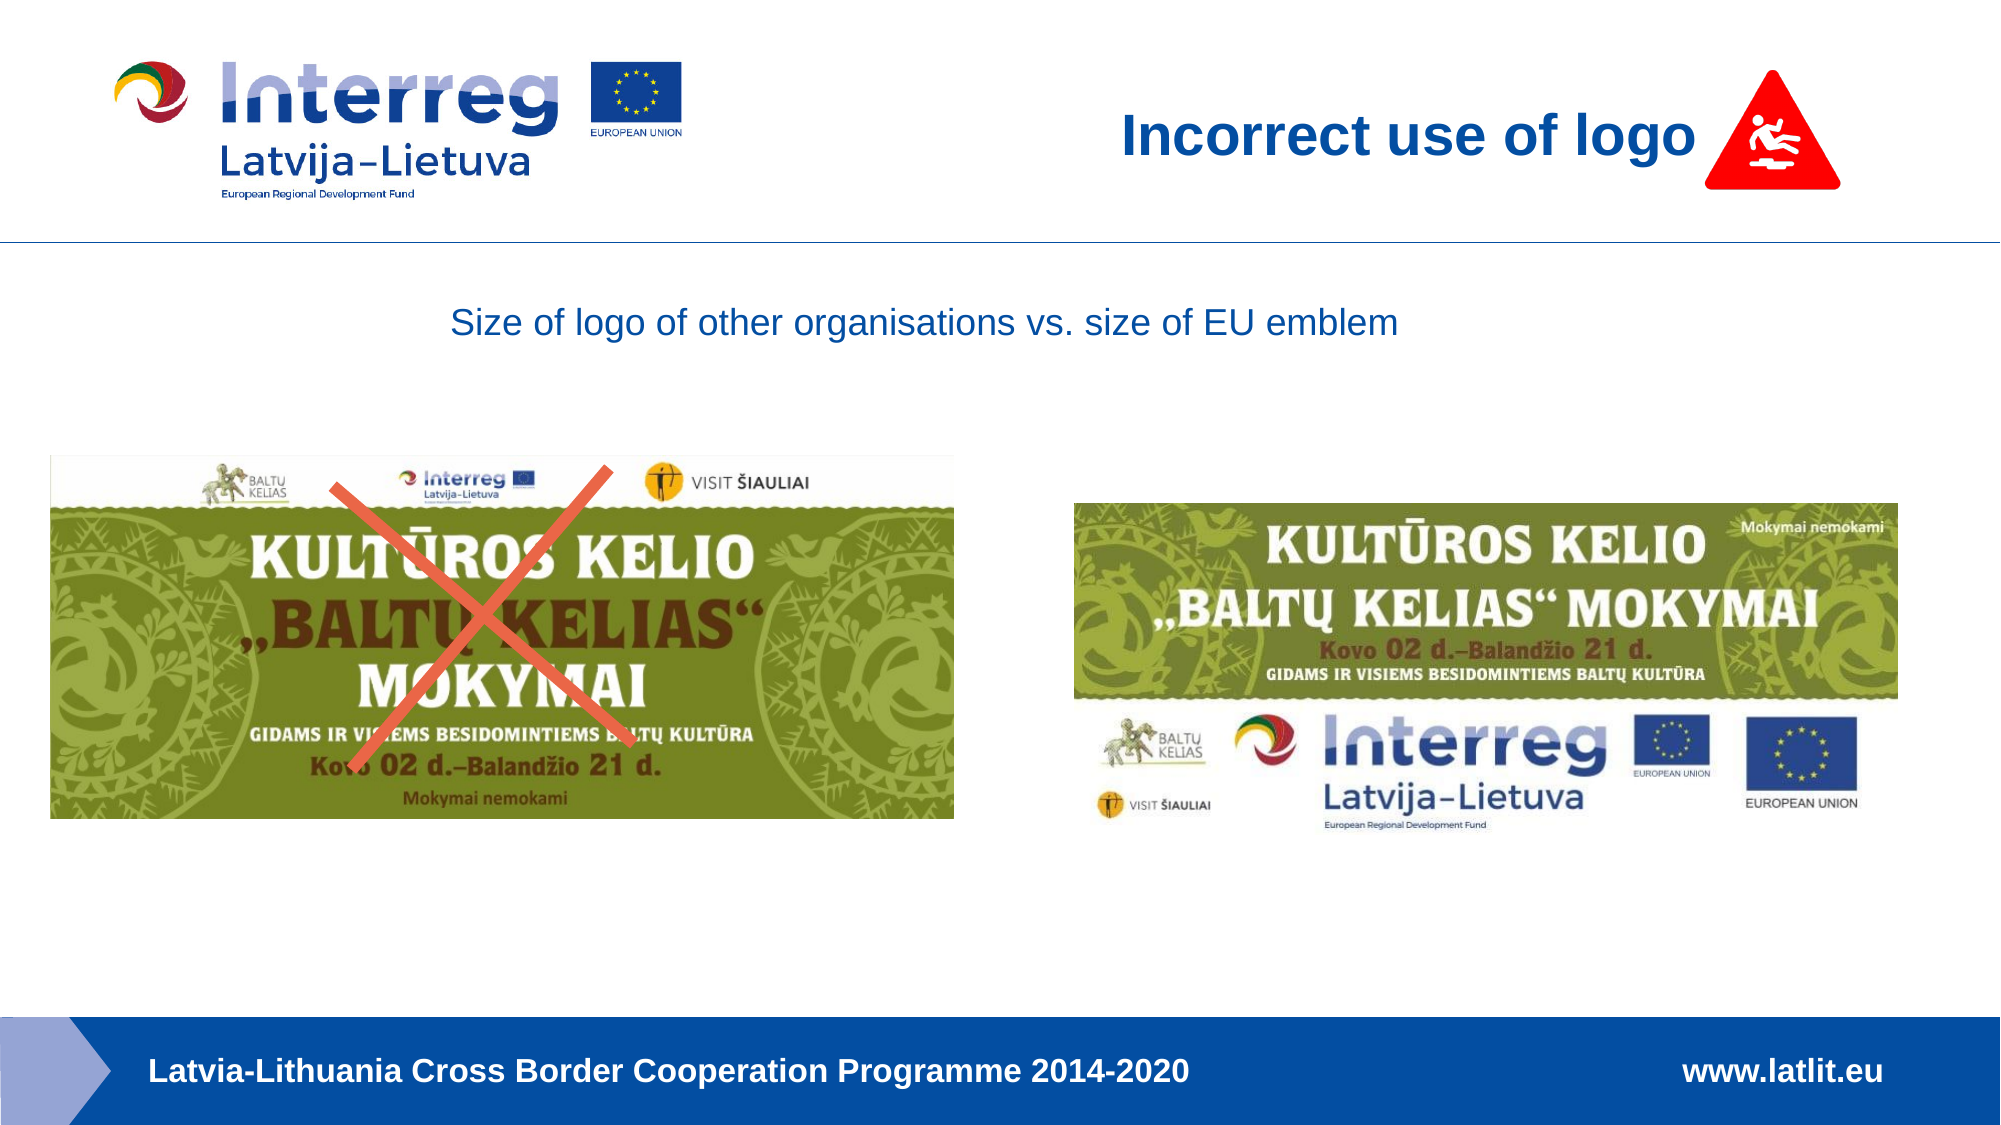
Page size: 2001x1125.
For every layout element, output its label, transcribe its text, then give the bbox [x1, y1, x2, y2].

picture [1074, 503, 1898, 835]
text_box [332, 468, 634, 770]
text_box Size of logo of other organisations vs. size of EU emblem [435, 290, 1430, 351]
picture [50, 455, 954, 819]
text_box Incorrect use of logo [544, 54, 1698, 211]
picture [1697, 54, 1848, 205]
picture [69, 16, 726, 231]
